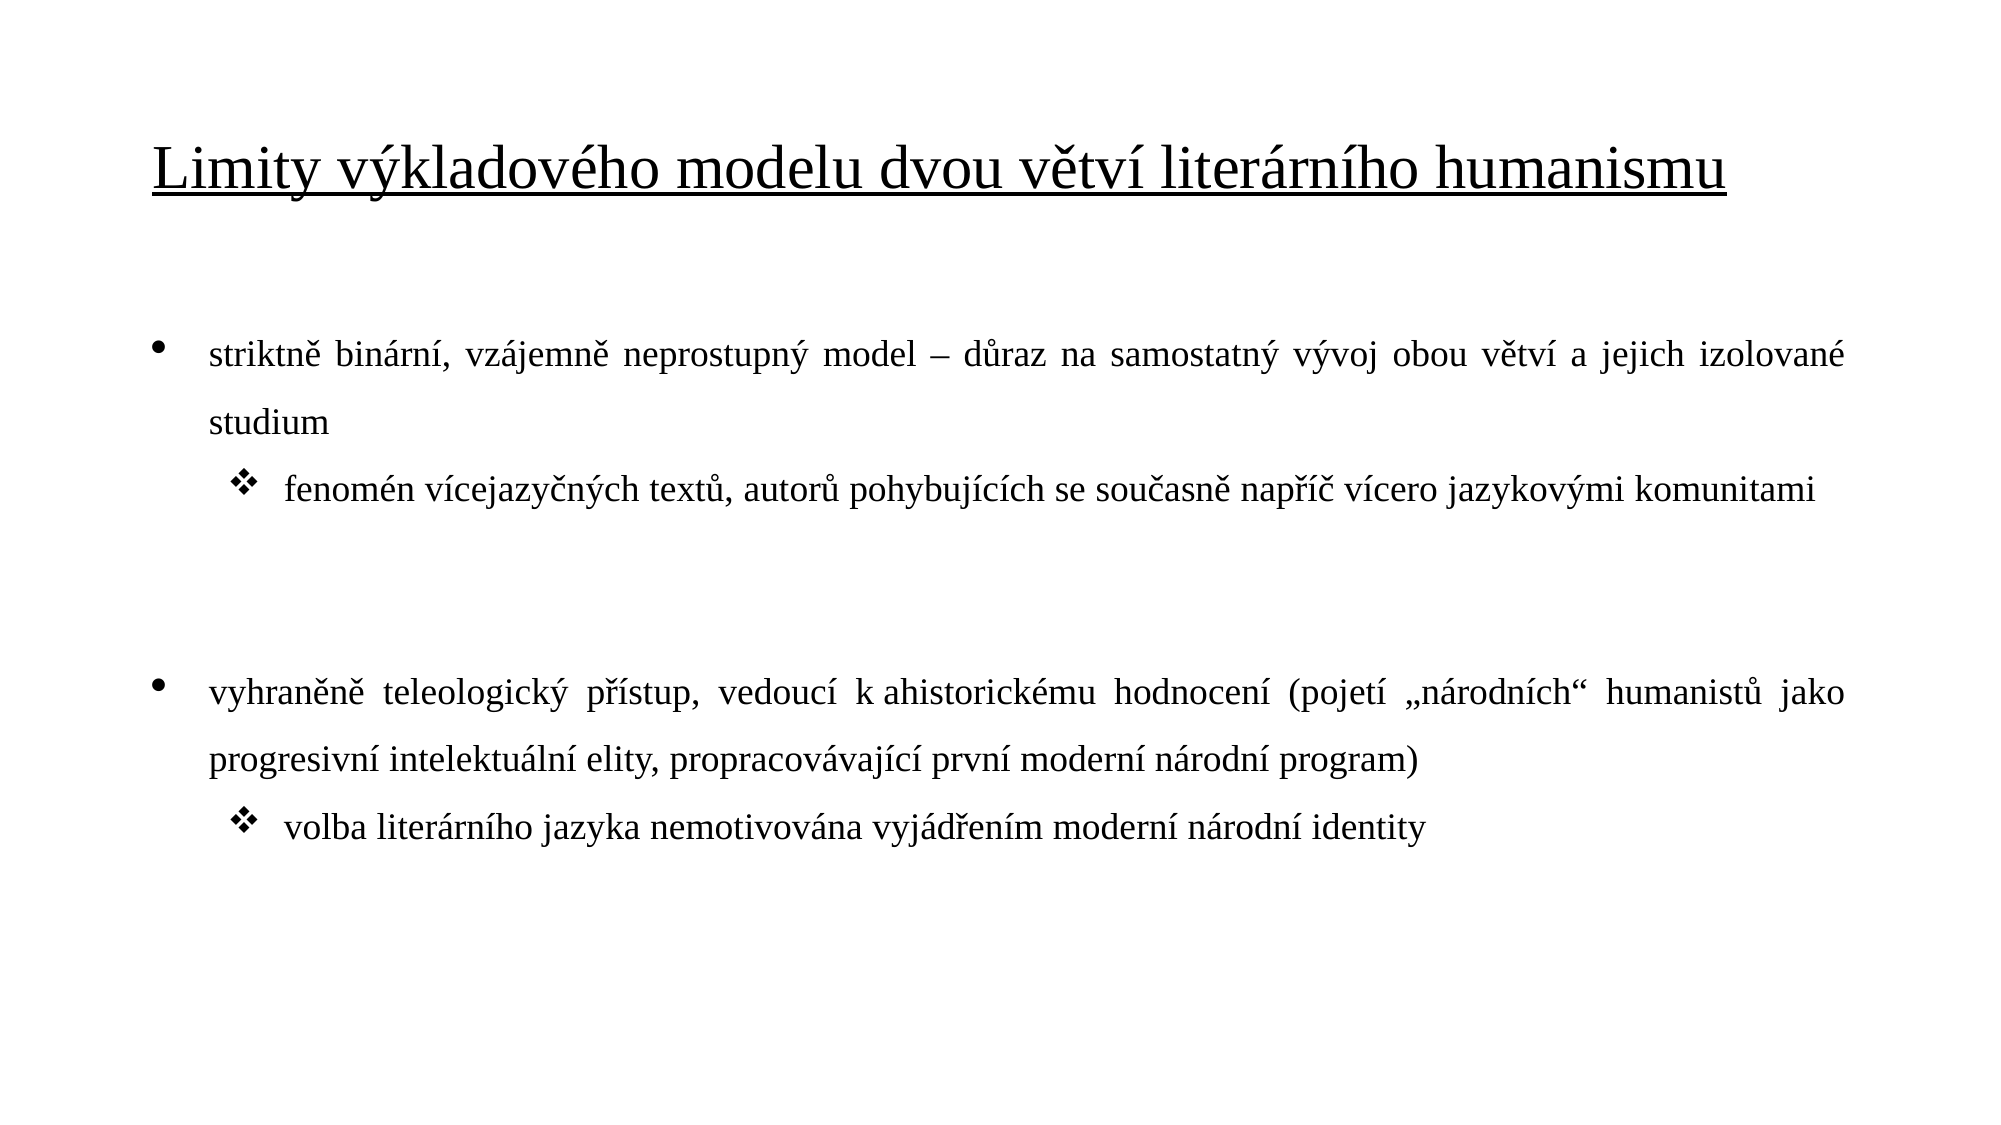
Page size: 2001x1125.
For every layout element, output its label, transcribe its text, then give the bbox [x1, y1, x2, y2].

title Limity výkladového modelu dvou větví literárního humanismu [137, 59, 1863, 278]
list striktně binární, vzájemně neprostupný model – důraz na samostatný vývoj obou větví a jejich izolované studium fenomén vícejazyčných textů, autorů pohybujících se současně napříč vícero jazykovými komunitami vyhraněně teleologický přístup, vedoucí k ahistorickému hodnocení (pojetí „národních“ humanistů jako progresivní intelektuální elity, propracovávající první moderní národní program) volba literárního jazyka nemotivována vyjádřením moderní národní identity [137, 299, 1863, 1014]
